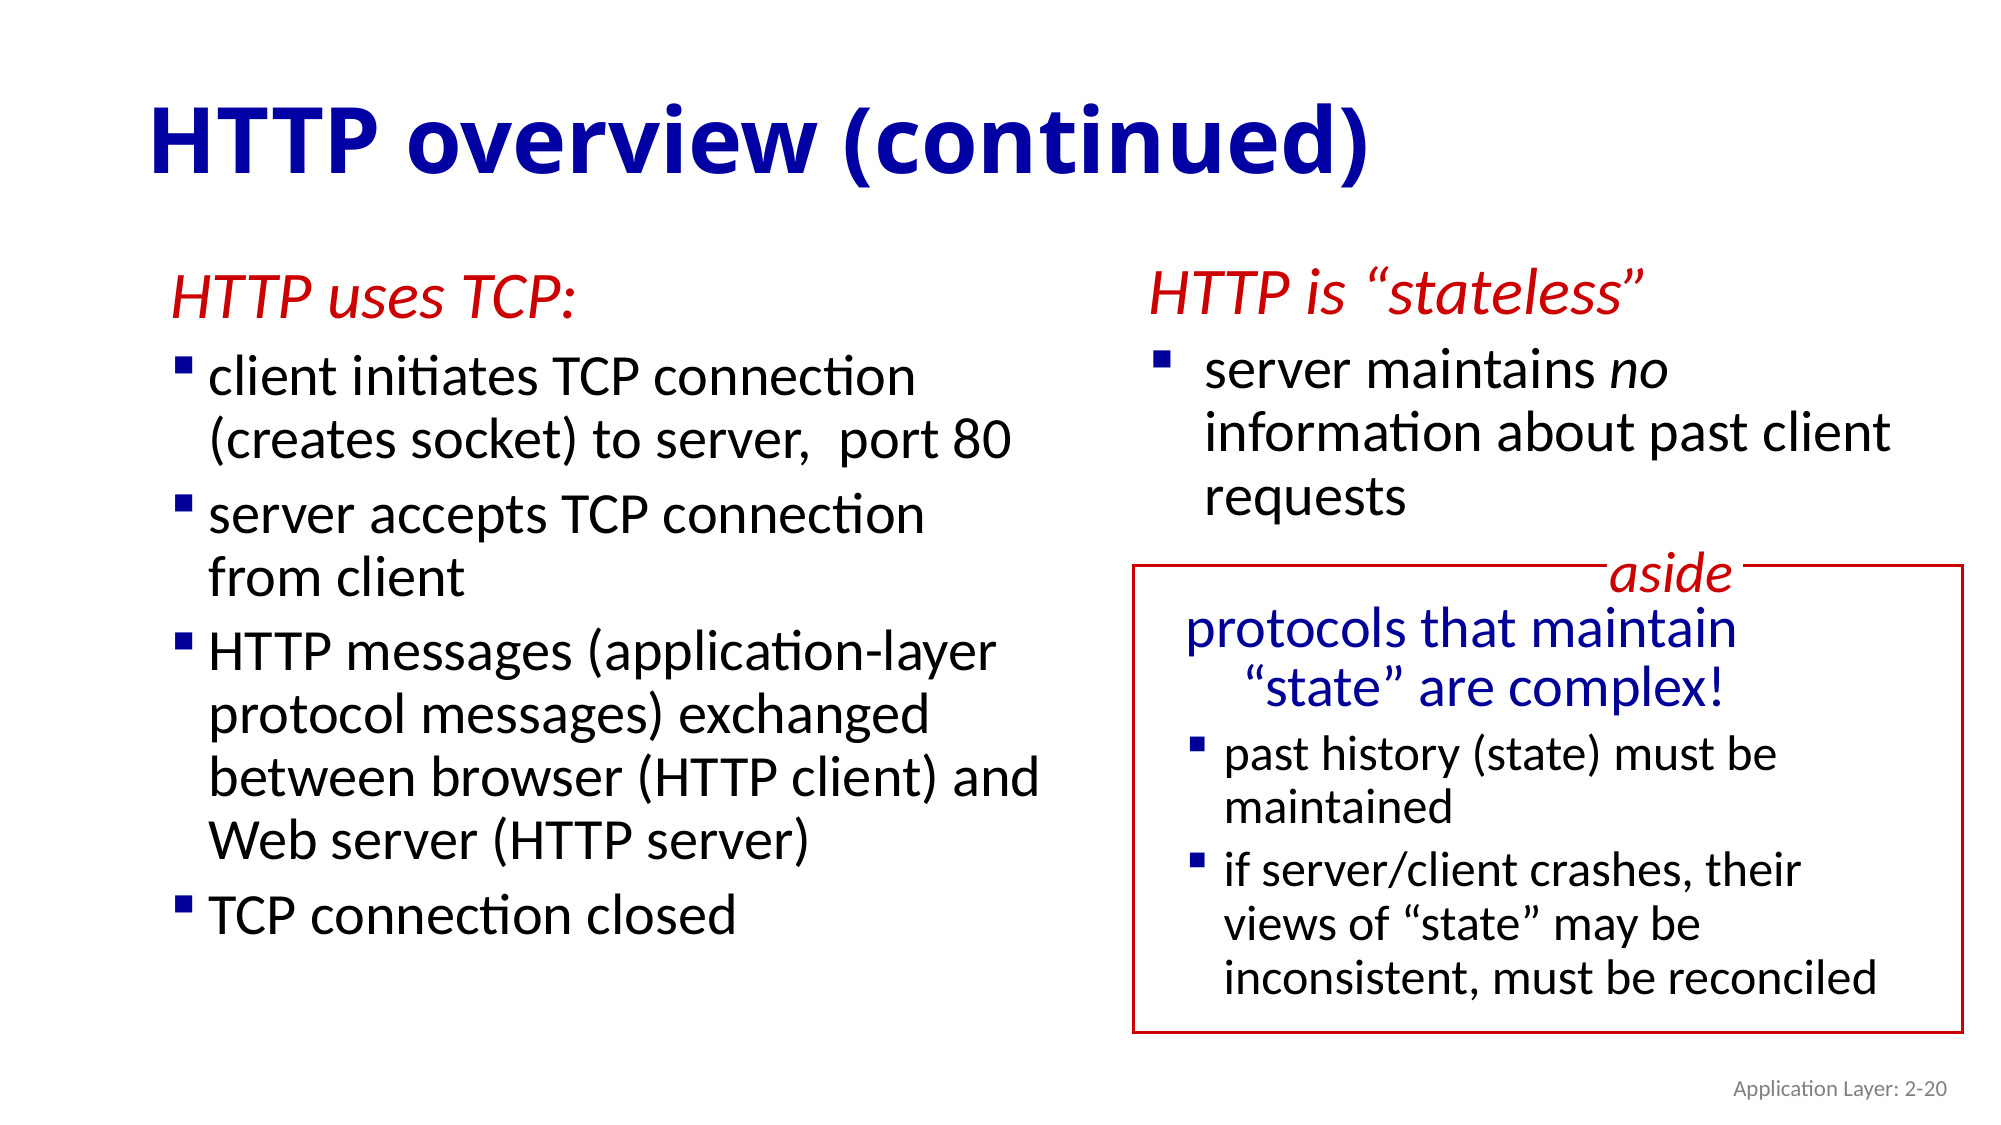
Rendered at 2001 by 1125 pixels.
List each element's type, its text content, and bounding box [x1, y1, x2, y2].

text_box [1133, 526, 1963, 1060]
title HTTP overview (continued) [131, 70, 1856, 218]
slide_number Application Layer: 2-20 [1512, 1060, 1963, 1117]
text_box HTTP is “stateless” server maintains no information about past client requests [1133, 259, 1963, 526]
text_box HTTP uses TCP: client initiates TCP connection (creates socket) to server, port 80 server accepts TCP connection from client HTTP messages (application-layer protocol messages) exchanged between browser (HTTP client) and Web server (HTTP server) TCP connection closed [155, 253, 1067, 1017]
